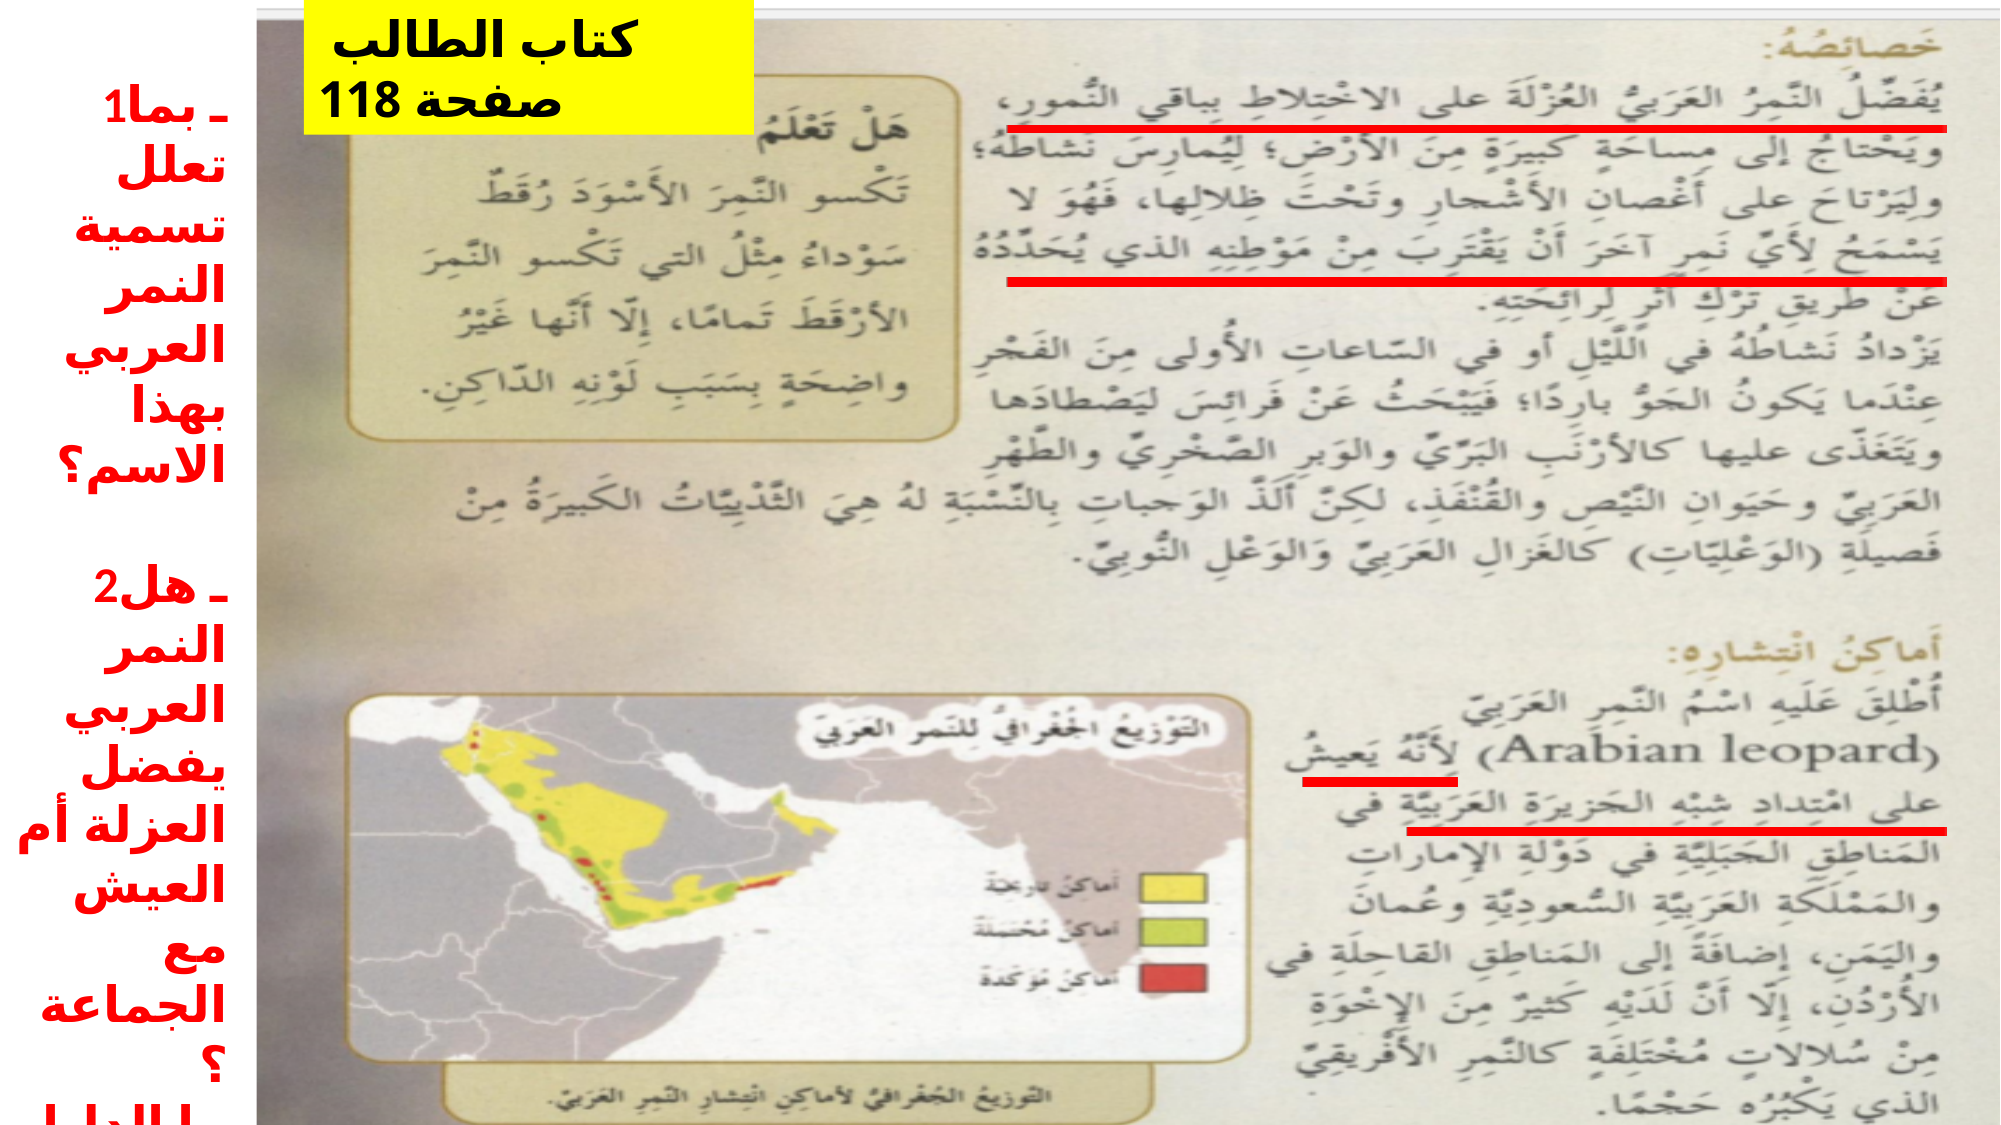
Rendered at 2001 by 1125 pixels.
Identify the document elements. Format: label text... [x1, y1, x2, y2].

text_box 1ـ بما تعلل تسمية النمر العربي بهذا الاسم؟ 2ـ هل النمر العربي يفضل العزلة أم العيش مع الجماعة ؟ ما الدليل على ذلك ؟ [0, 65, 243, 1125]
picture [256, 0, 2000, 1125]
